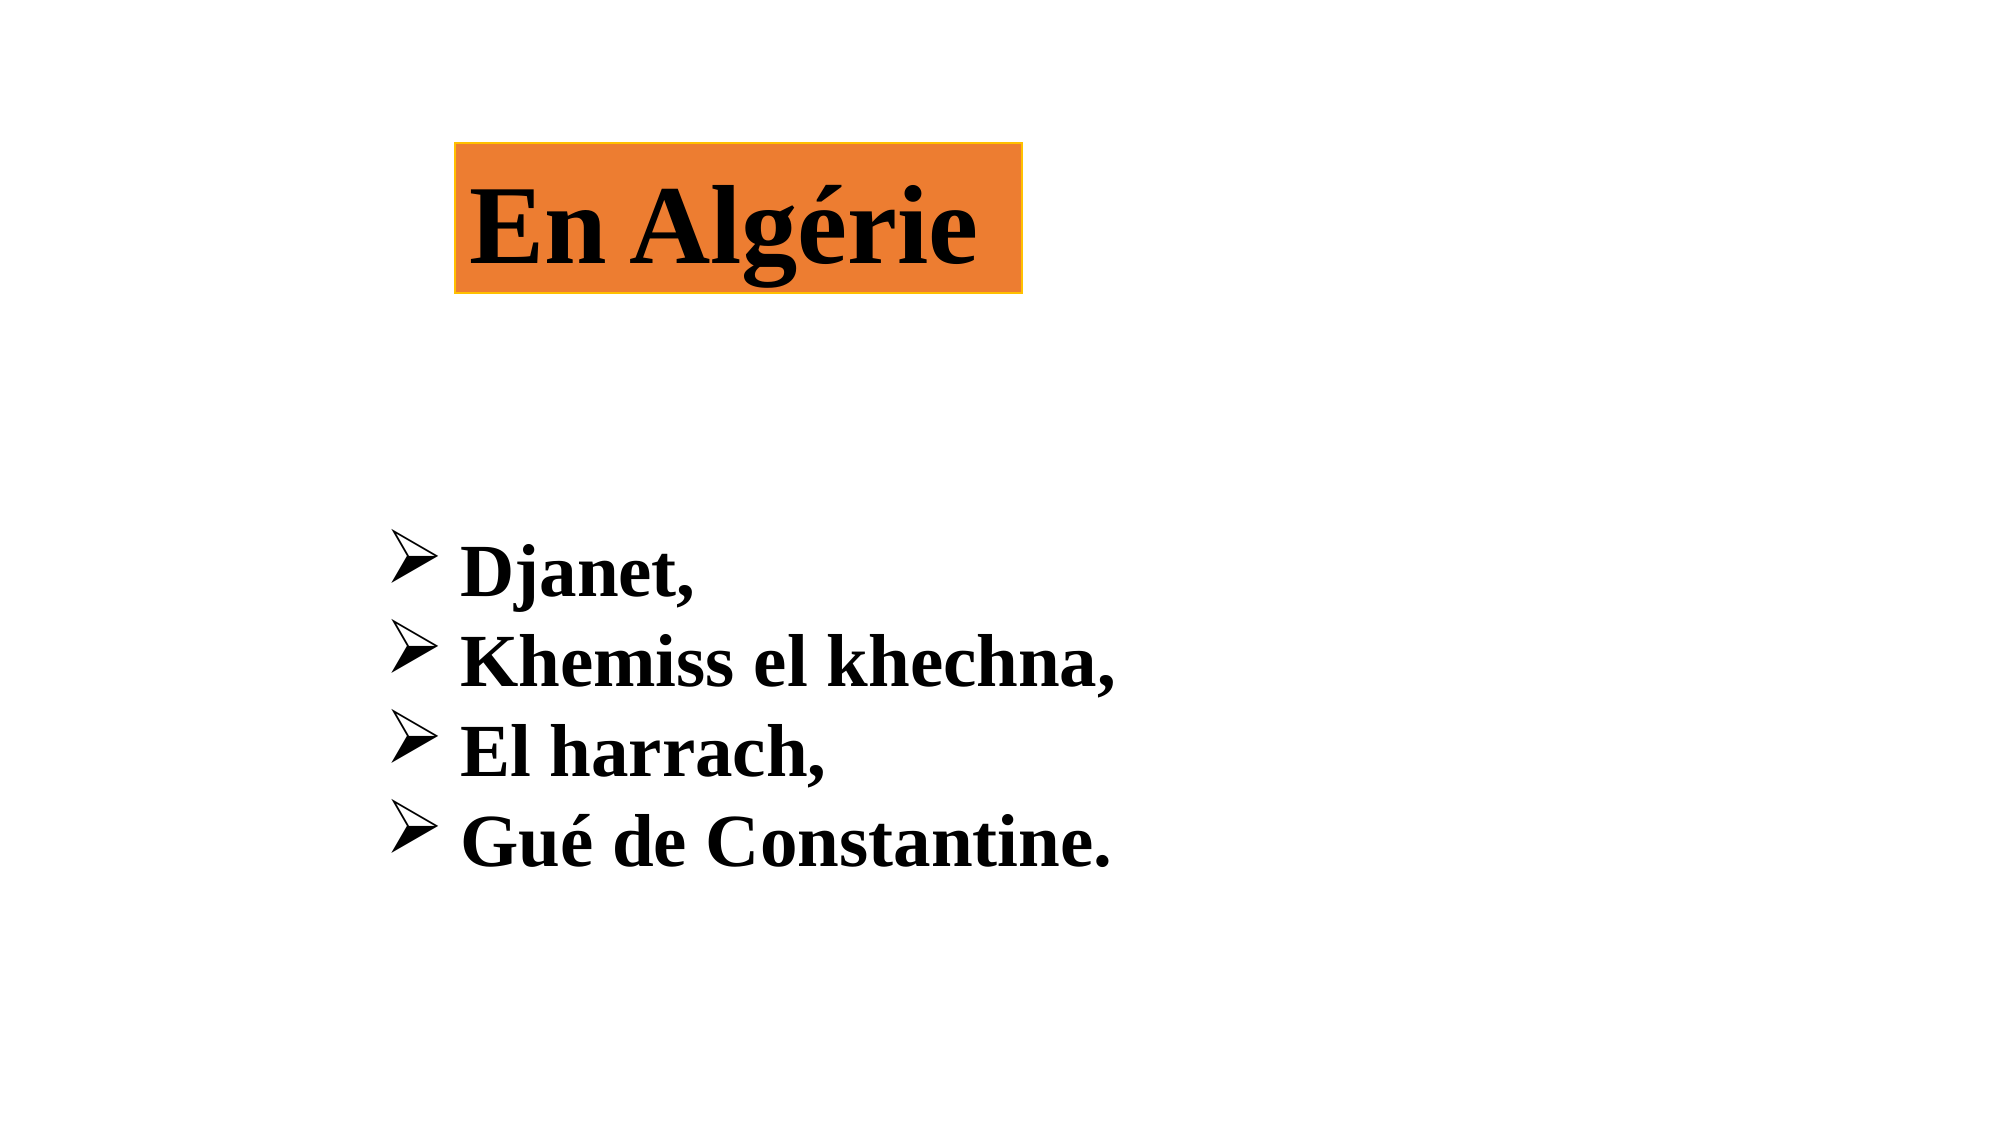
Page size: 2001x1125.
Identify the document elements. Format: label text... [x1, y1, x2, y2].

text_box Djanet, Khemiss el khechna, El harrach, Gué de Constantine. [370, 433, 1630, 889]
text_box En Algérie [454, 142, 1023, 294]
